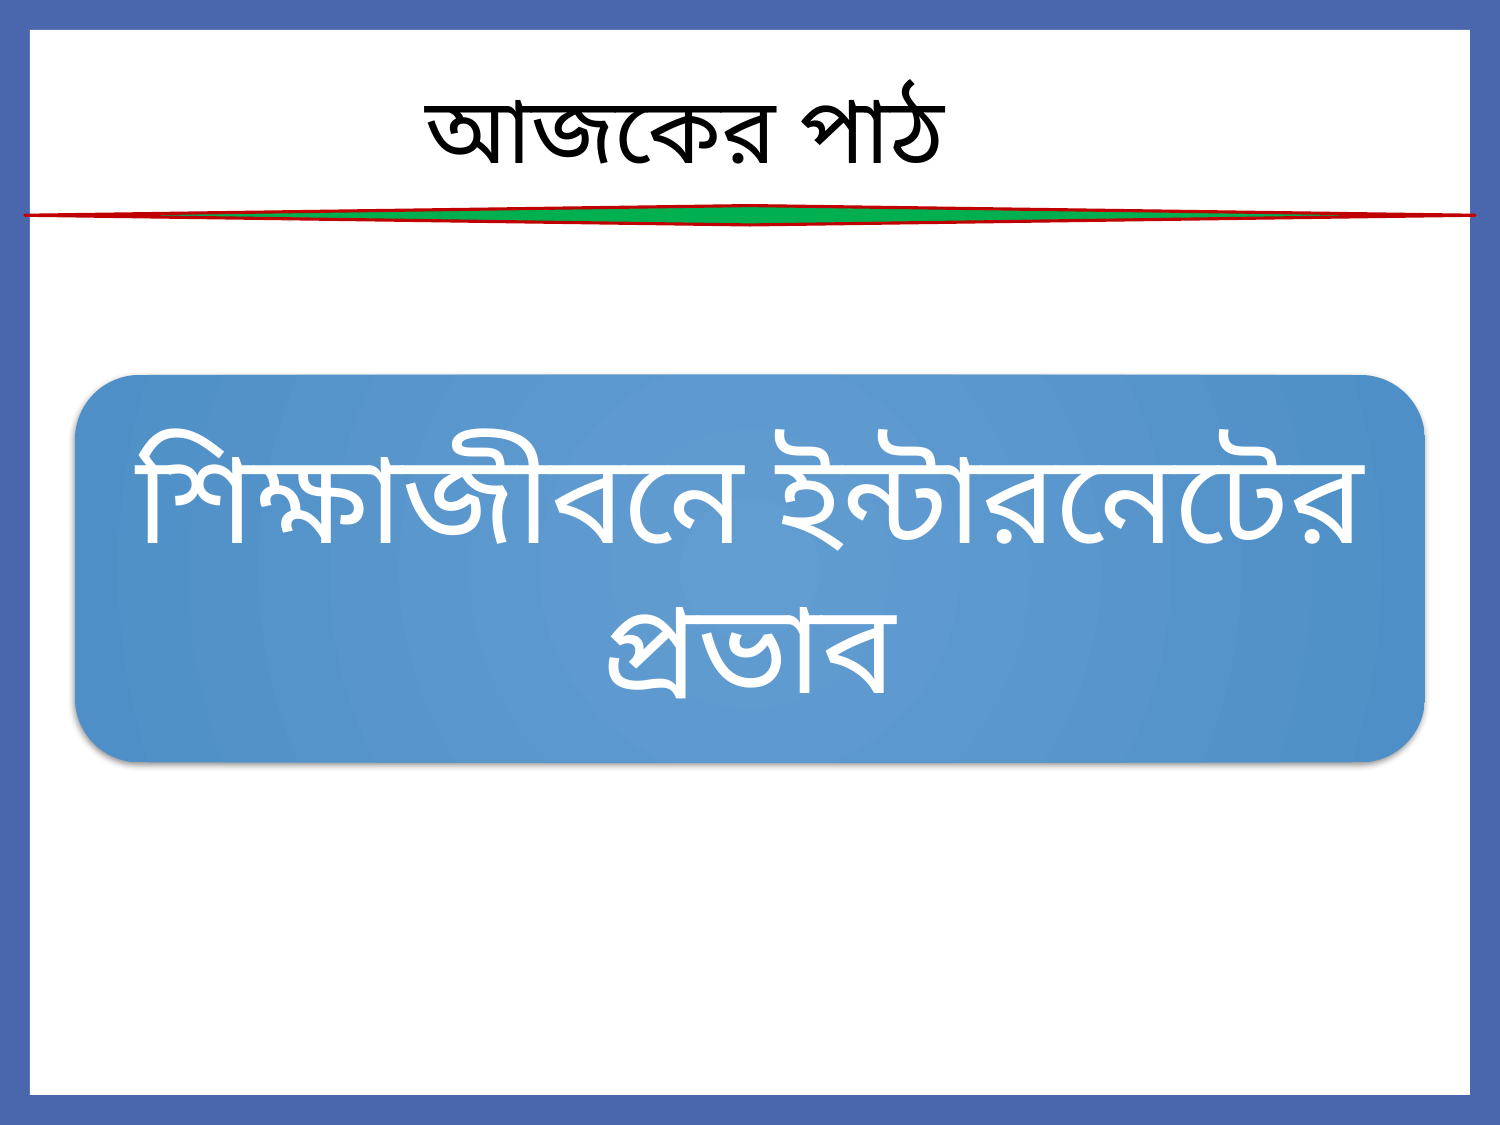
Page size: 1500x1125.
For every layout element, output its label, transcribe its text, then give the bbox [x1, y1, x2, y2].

text_box আজকের পাঠ [374, 18, 1138, 198]
text_box [23, 204, 1477, 227]
text_box শিক্ষাজীবনে ইন্টারনেটের প্রভাব [74, 374, 1425, 763]
